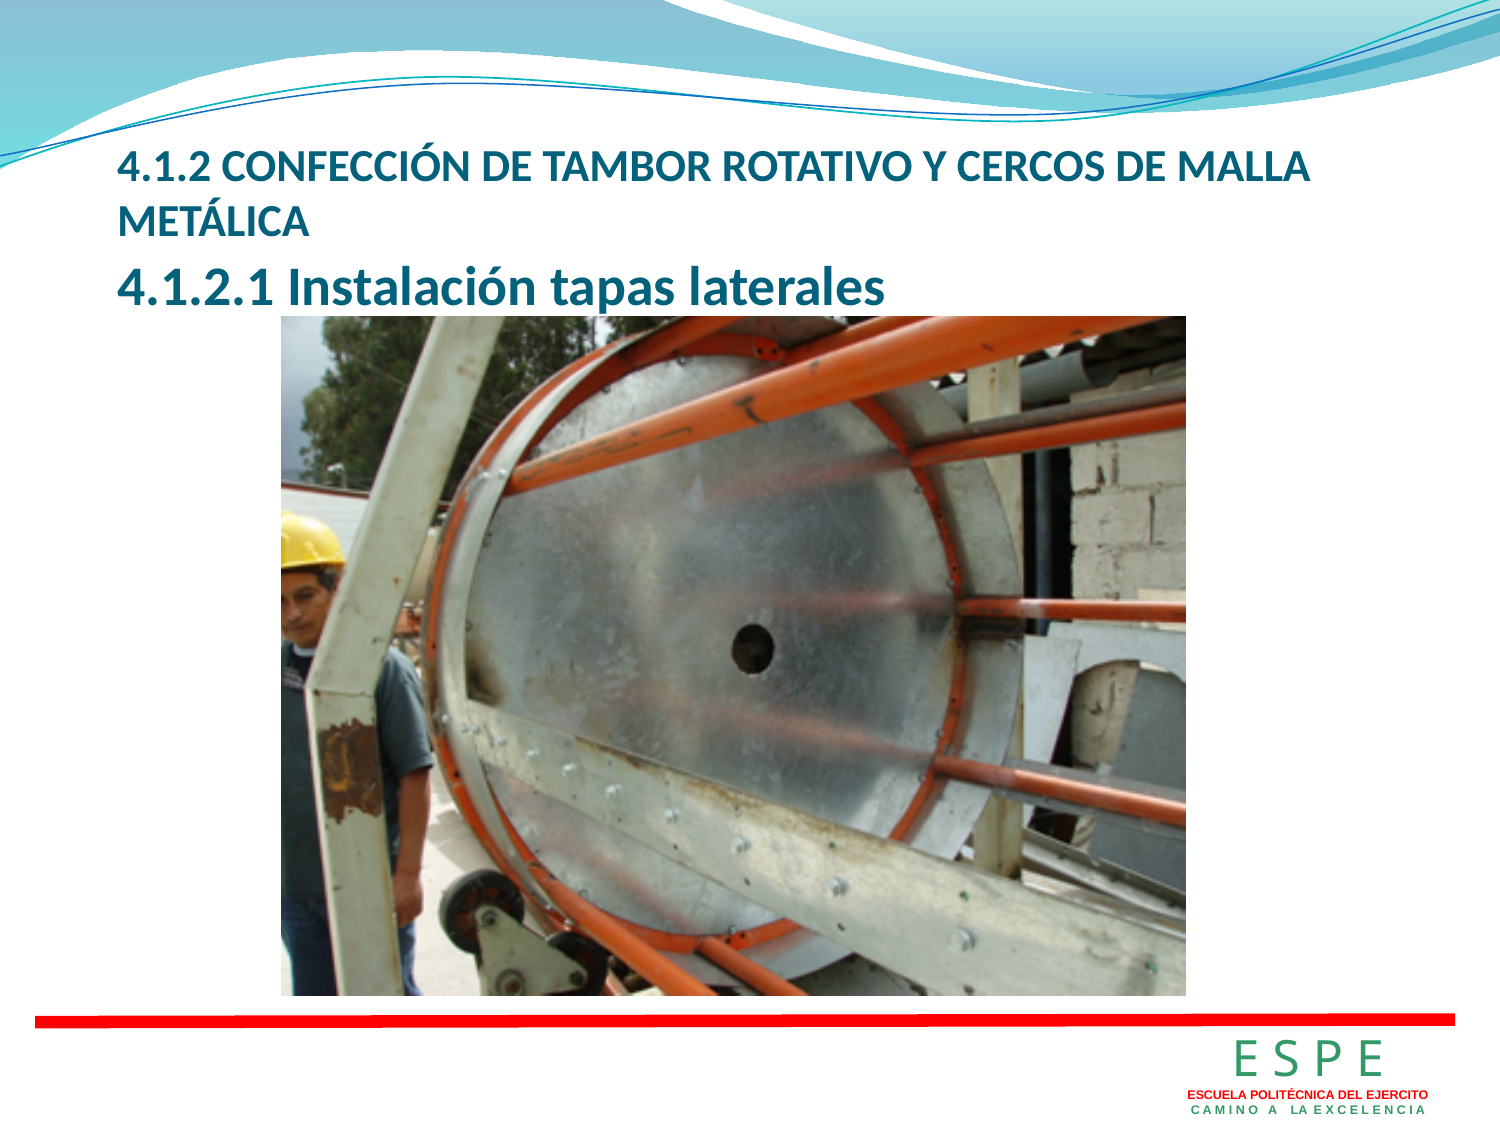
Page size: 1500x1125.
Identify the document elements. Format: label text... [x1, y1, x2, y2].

picture [280, 316, 1187, 997]
text_box 4.1.2.1 Instalación tapas laterales [117, 234, 903, 317]
text_box E S P E ESCUELA POLITÉCNICA DEL EJERCITO C A M I N O A LA E X C E L E N C I A [1160, 1018, 1456, 1125]
text_box 4.1.2 CONFECCIÓN DE TAMBOR ROTATIVO Y CERCOS DE MALLA METÁLICA [117, 128, 1453, 246]
